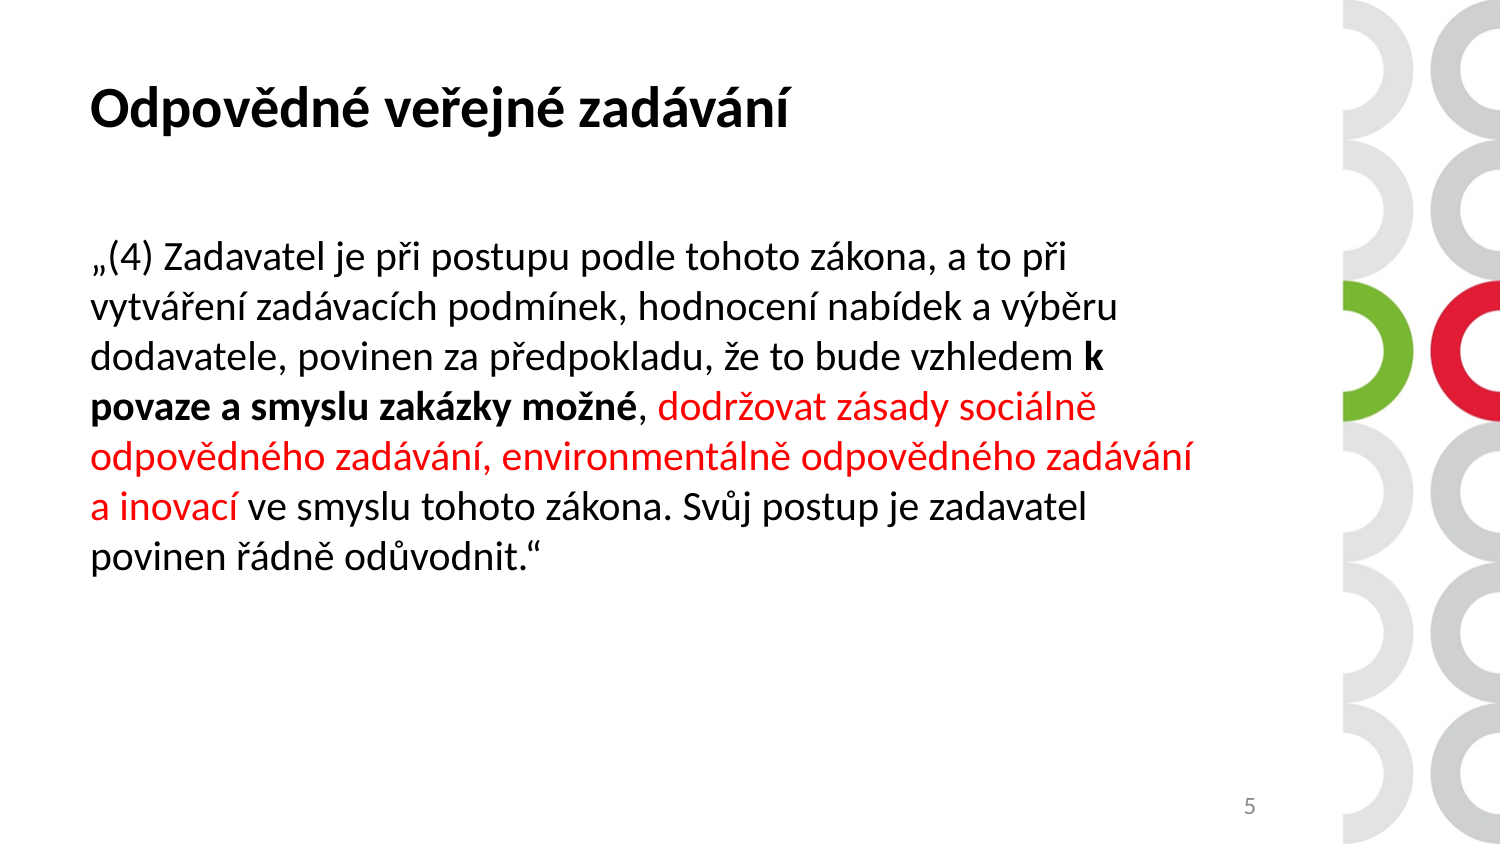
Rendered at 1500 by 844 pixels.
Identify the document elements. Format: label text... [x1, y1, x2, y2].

slide_number 5 [1074, 782, 1425, 827]
list „(4) Zadavatel je při postupu podle tohoto zákona, a to při vytváření zadávacích podmínek, hodnocení nabídek a výběru dodavatele, povinen za předpokladu, že to bude vzhledem k povaze a smyslu zakázky možné, dodržovat zásady sociálně odpovědného zadávání, environmentálně odpovědného zadávání a inovací ve smyslu tohoto zákona. Svůj postup je zadavatel povinen řádně odůvodnit.“ [75, 221, 1223, 754]
title Odpovědné veřejné zadávání [75, 33, 1282, 175]
picture [0, 0, 1500, 844]
